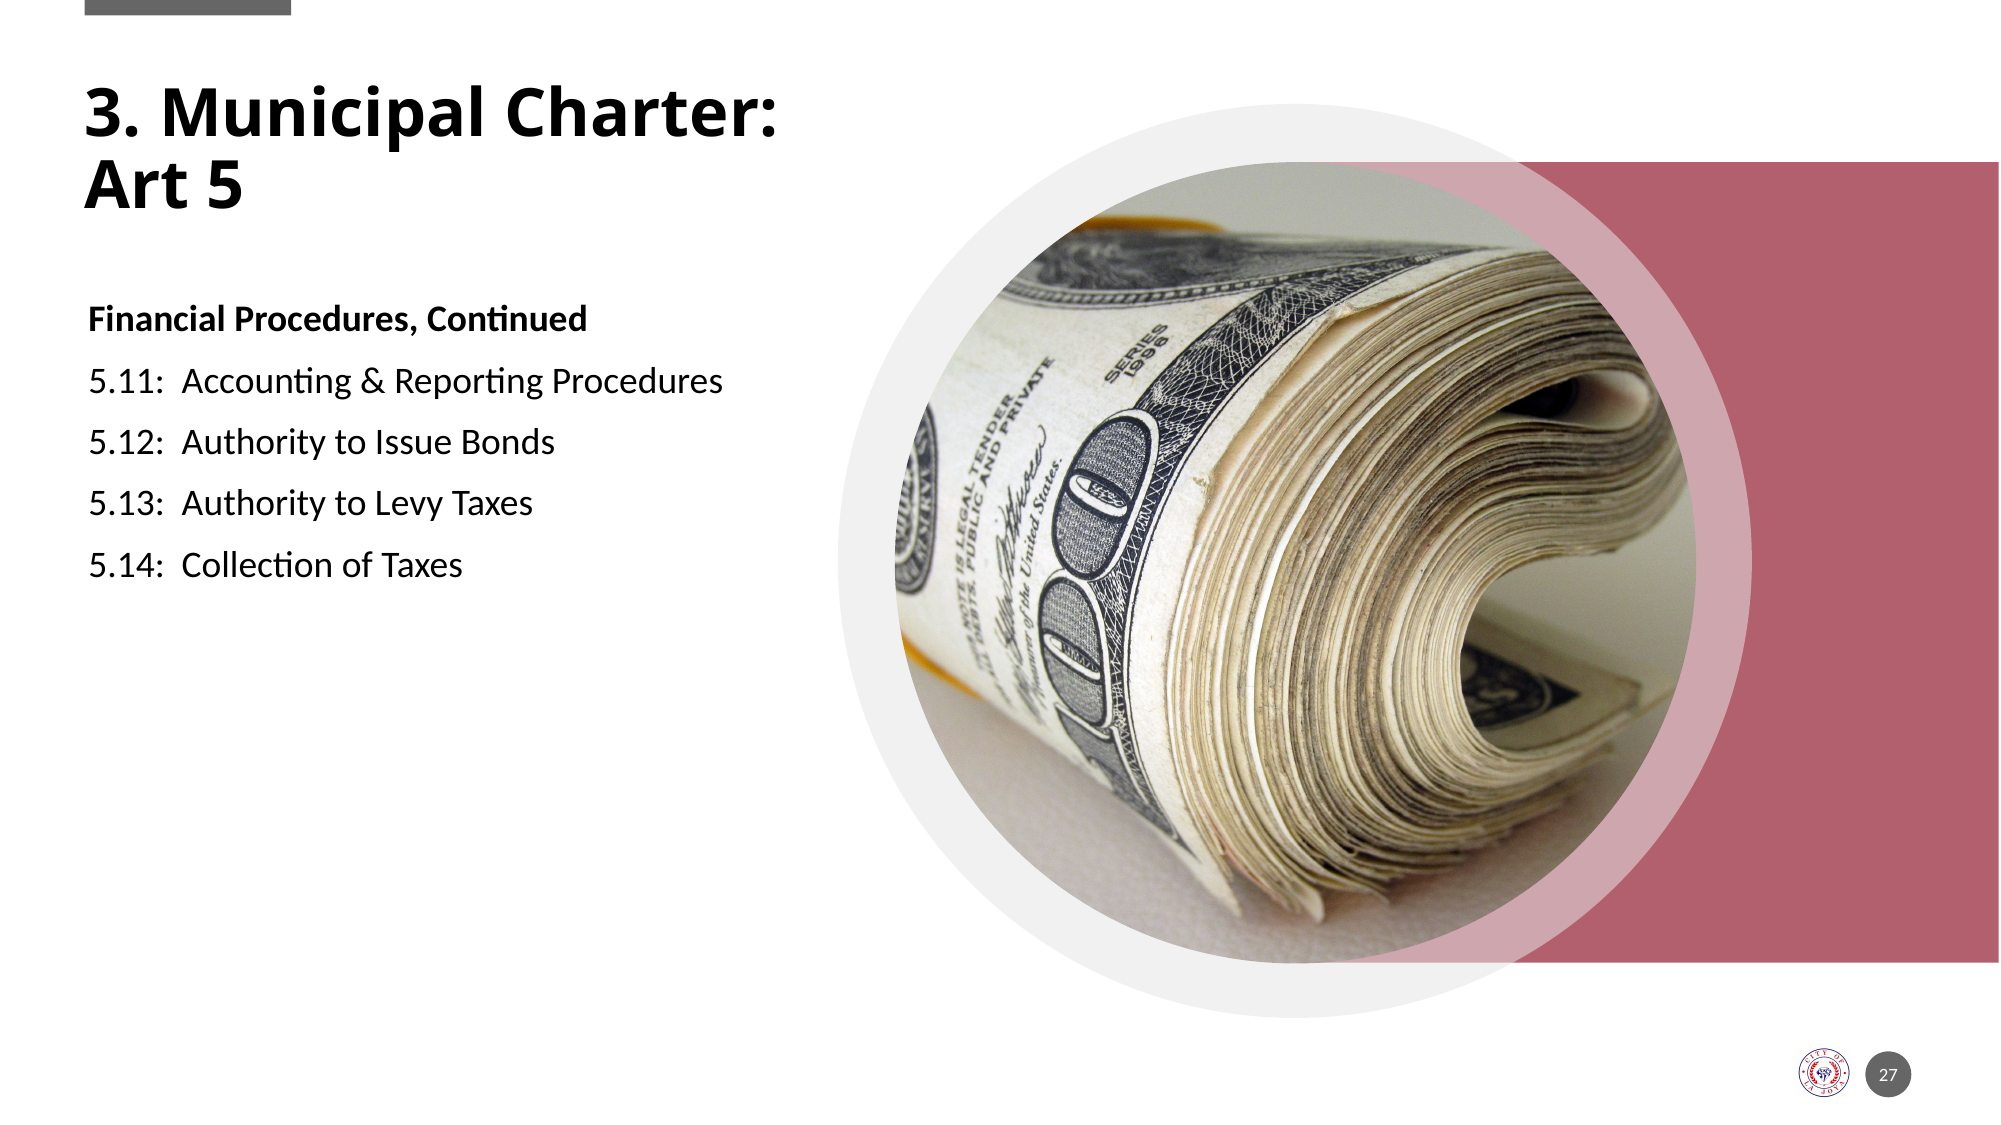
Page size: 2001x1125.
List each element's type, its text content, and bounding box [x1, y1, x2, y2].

picture [894, 162, 1697, 964]
title 3. Municipal Charter: Art 5 [84, 81, 895, 300]
slide_number 27 [1864, 1059, 1913, 1090]
list Financial Procedures, Continued 5.11: Accounting & Reporting Procedures 5.12: Authority to Issue Bonds 5.13: Authority to Levy Taxes 5.14: Collection of Taxes [88, 299, 848, 1014]
picture [1796, 1047, 1851, 1098]
